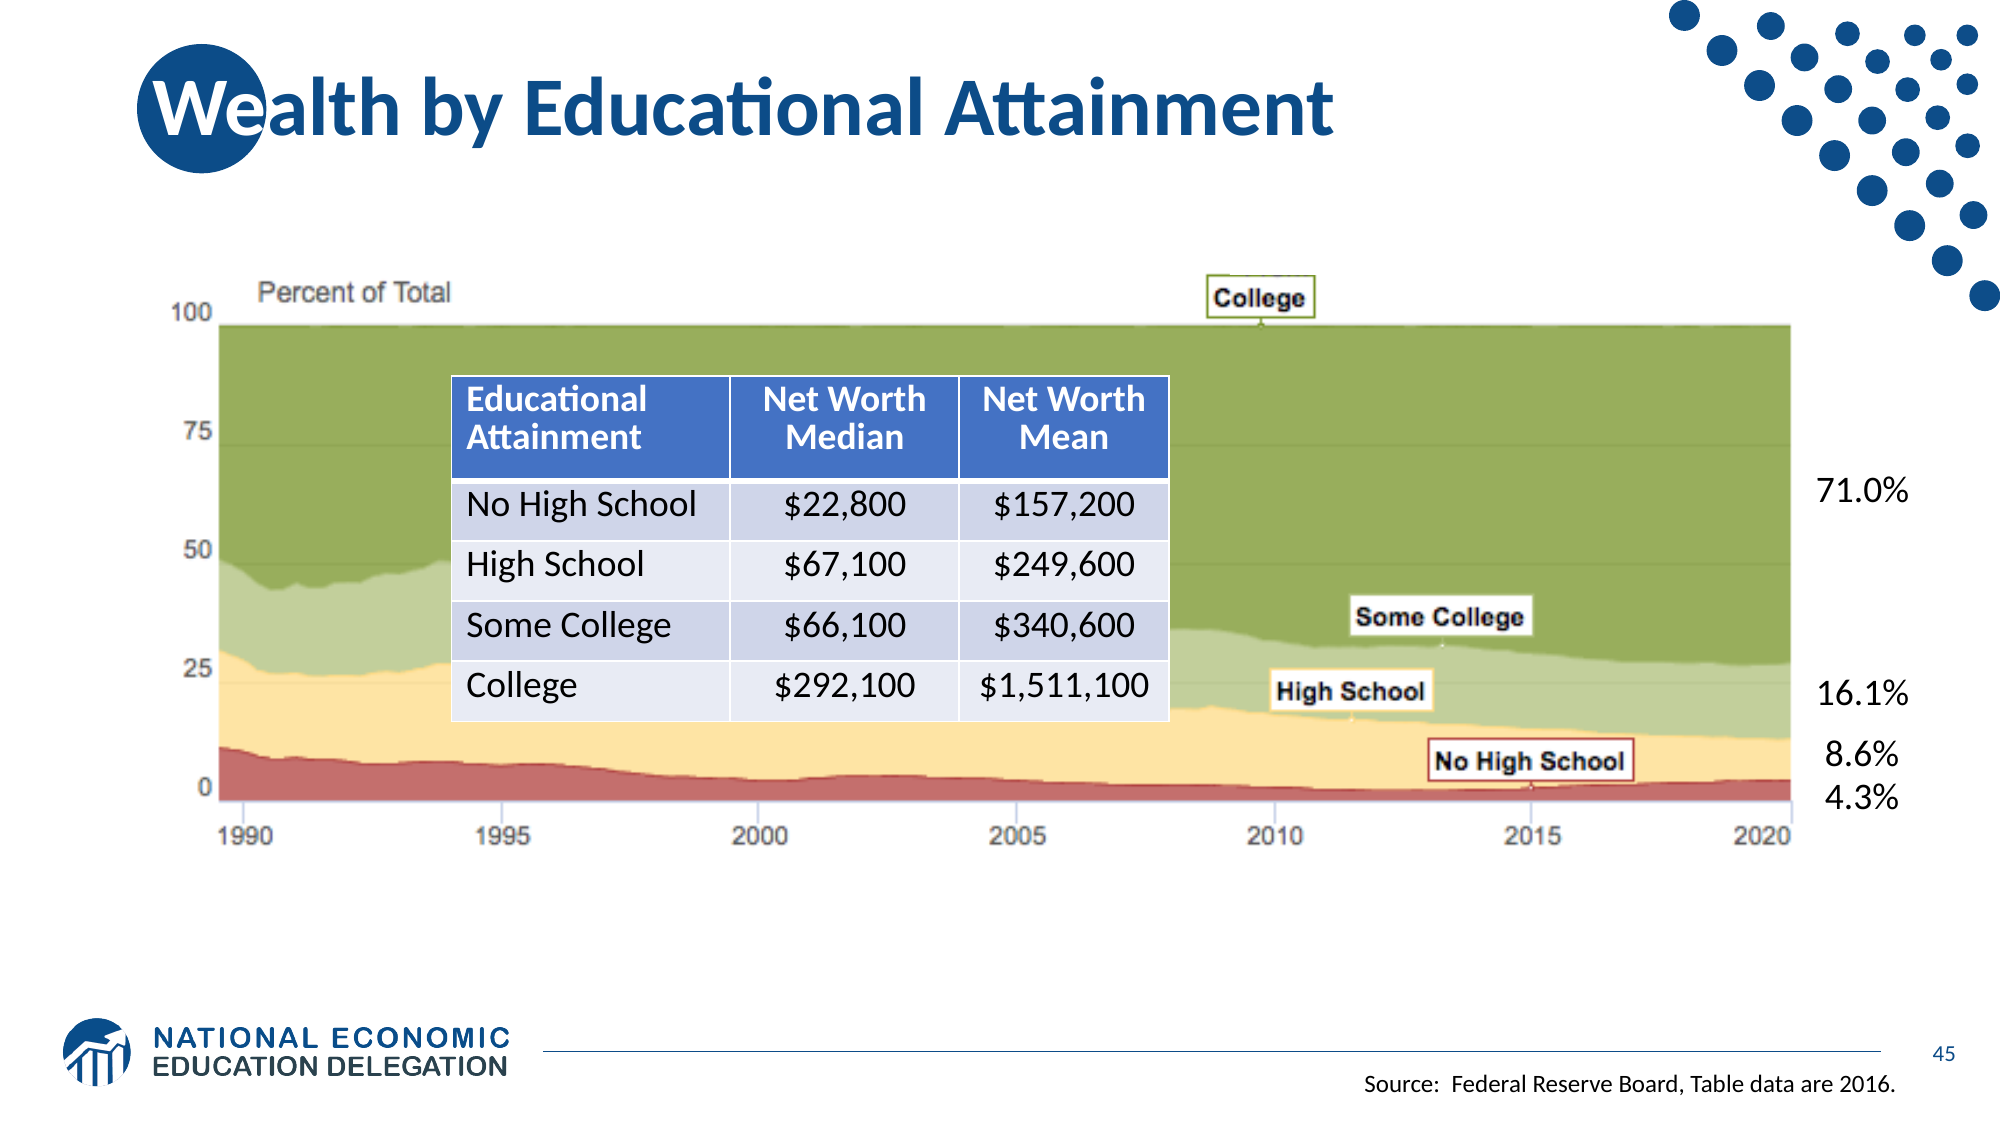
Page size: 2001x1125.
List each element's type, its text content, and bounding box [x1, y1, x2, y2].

text_box 71.0% [1810, 457, 1924, 517]
text_box 8.6% [1810, 721, 1914, 764]
text_box Source: Federal Reserve Board, Table data are 2016. [1349, 1059, 1913, 1105]
title Wealth by Educational Attainment [137, 0, 1863, 218]
text_box 4.3% [1810, 764, 1914, 825]
picture [55, 1013, 520, 1091]
text_box 16.1% [1810, 660, 1924, 721]
slide_number 45 [1521, 1022, 1972, 1082]
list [159, 261, 1810, 864]
